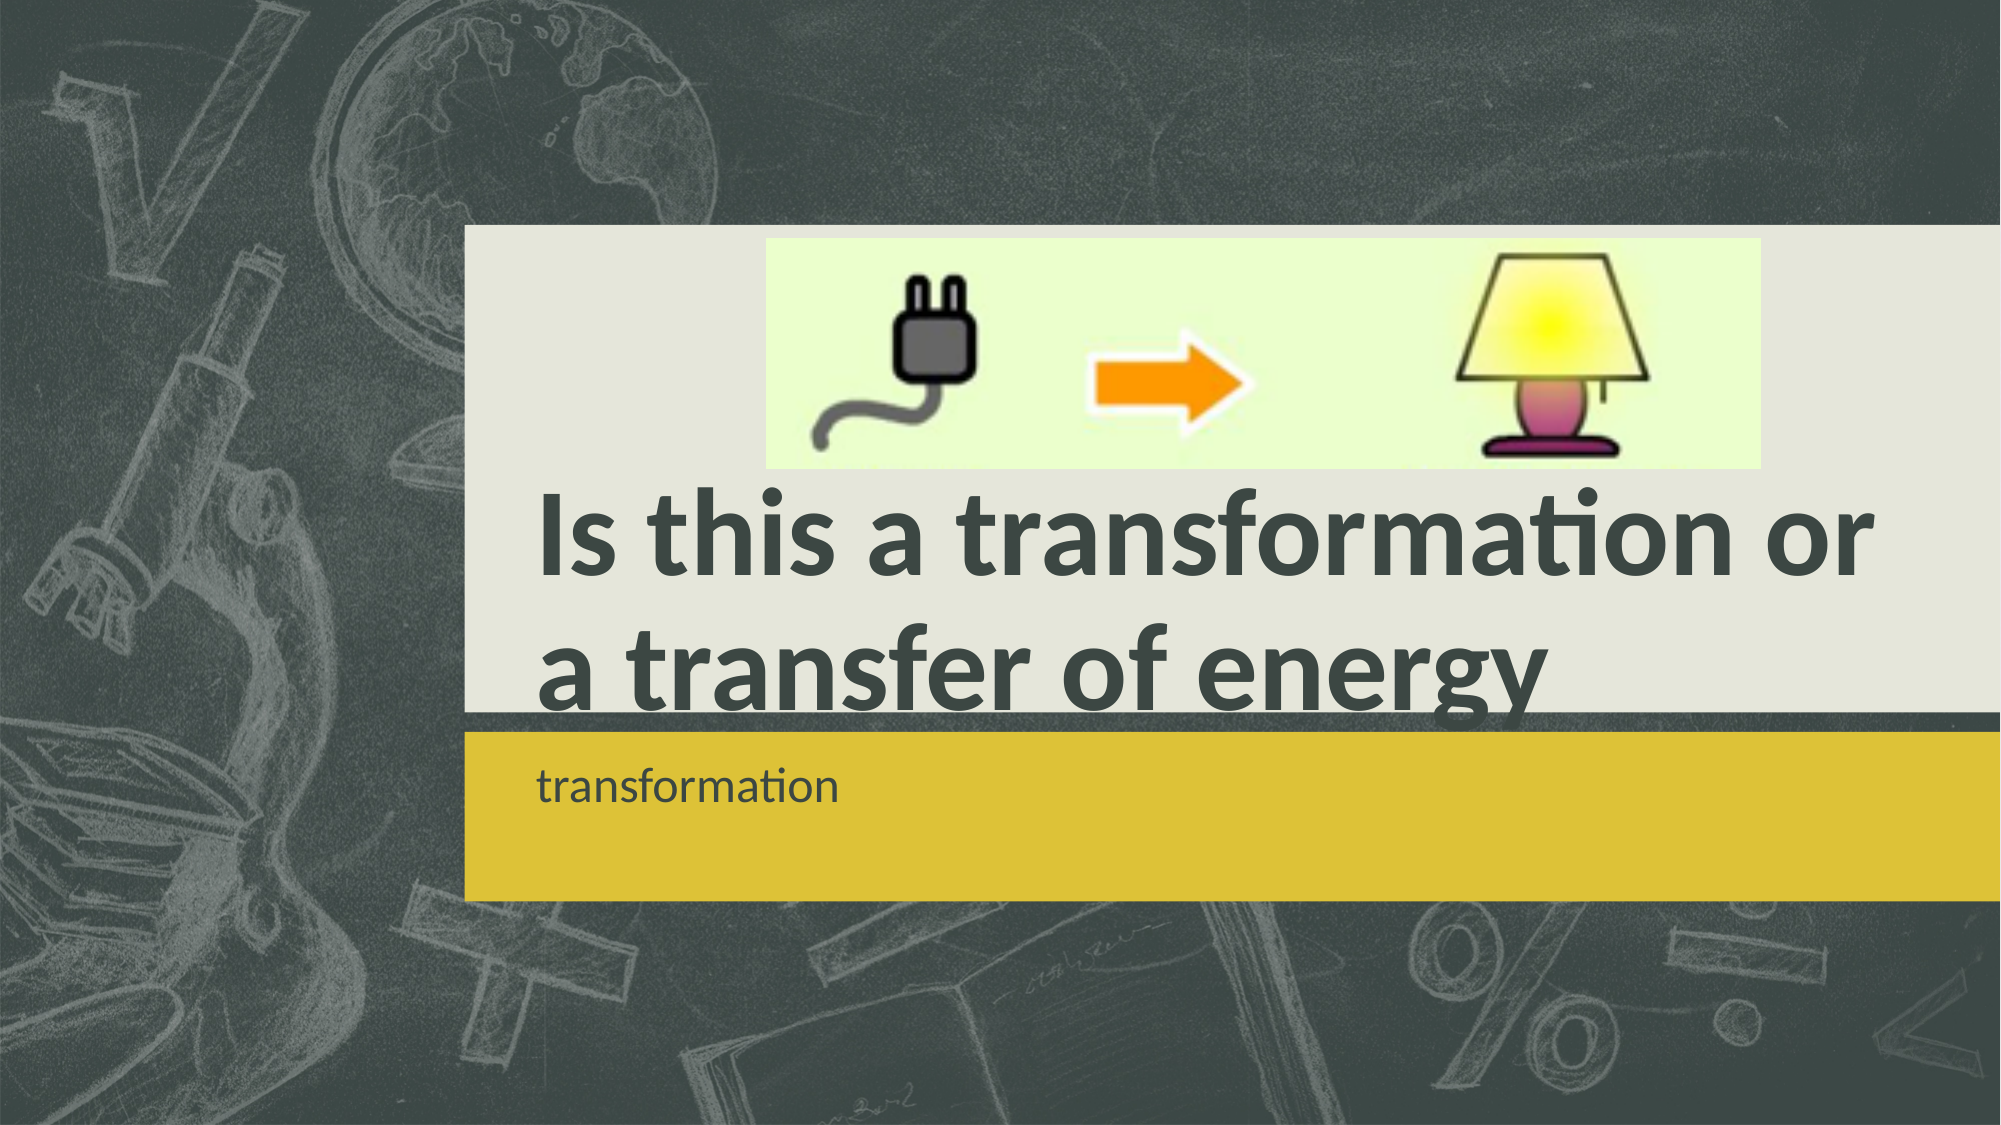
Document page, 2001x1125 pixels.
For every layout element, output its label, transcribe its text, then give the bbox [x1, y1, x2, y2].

title Is this a transformation or a transfer of energy [520, 352, 1916, 744]
picture [0, 0, 2001, 1125]
subtitle transformation [520, 744, 1916, 887]
